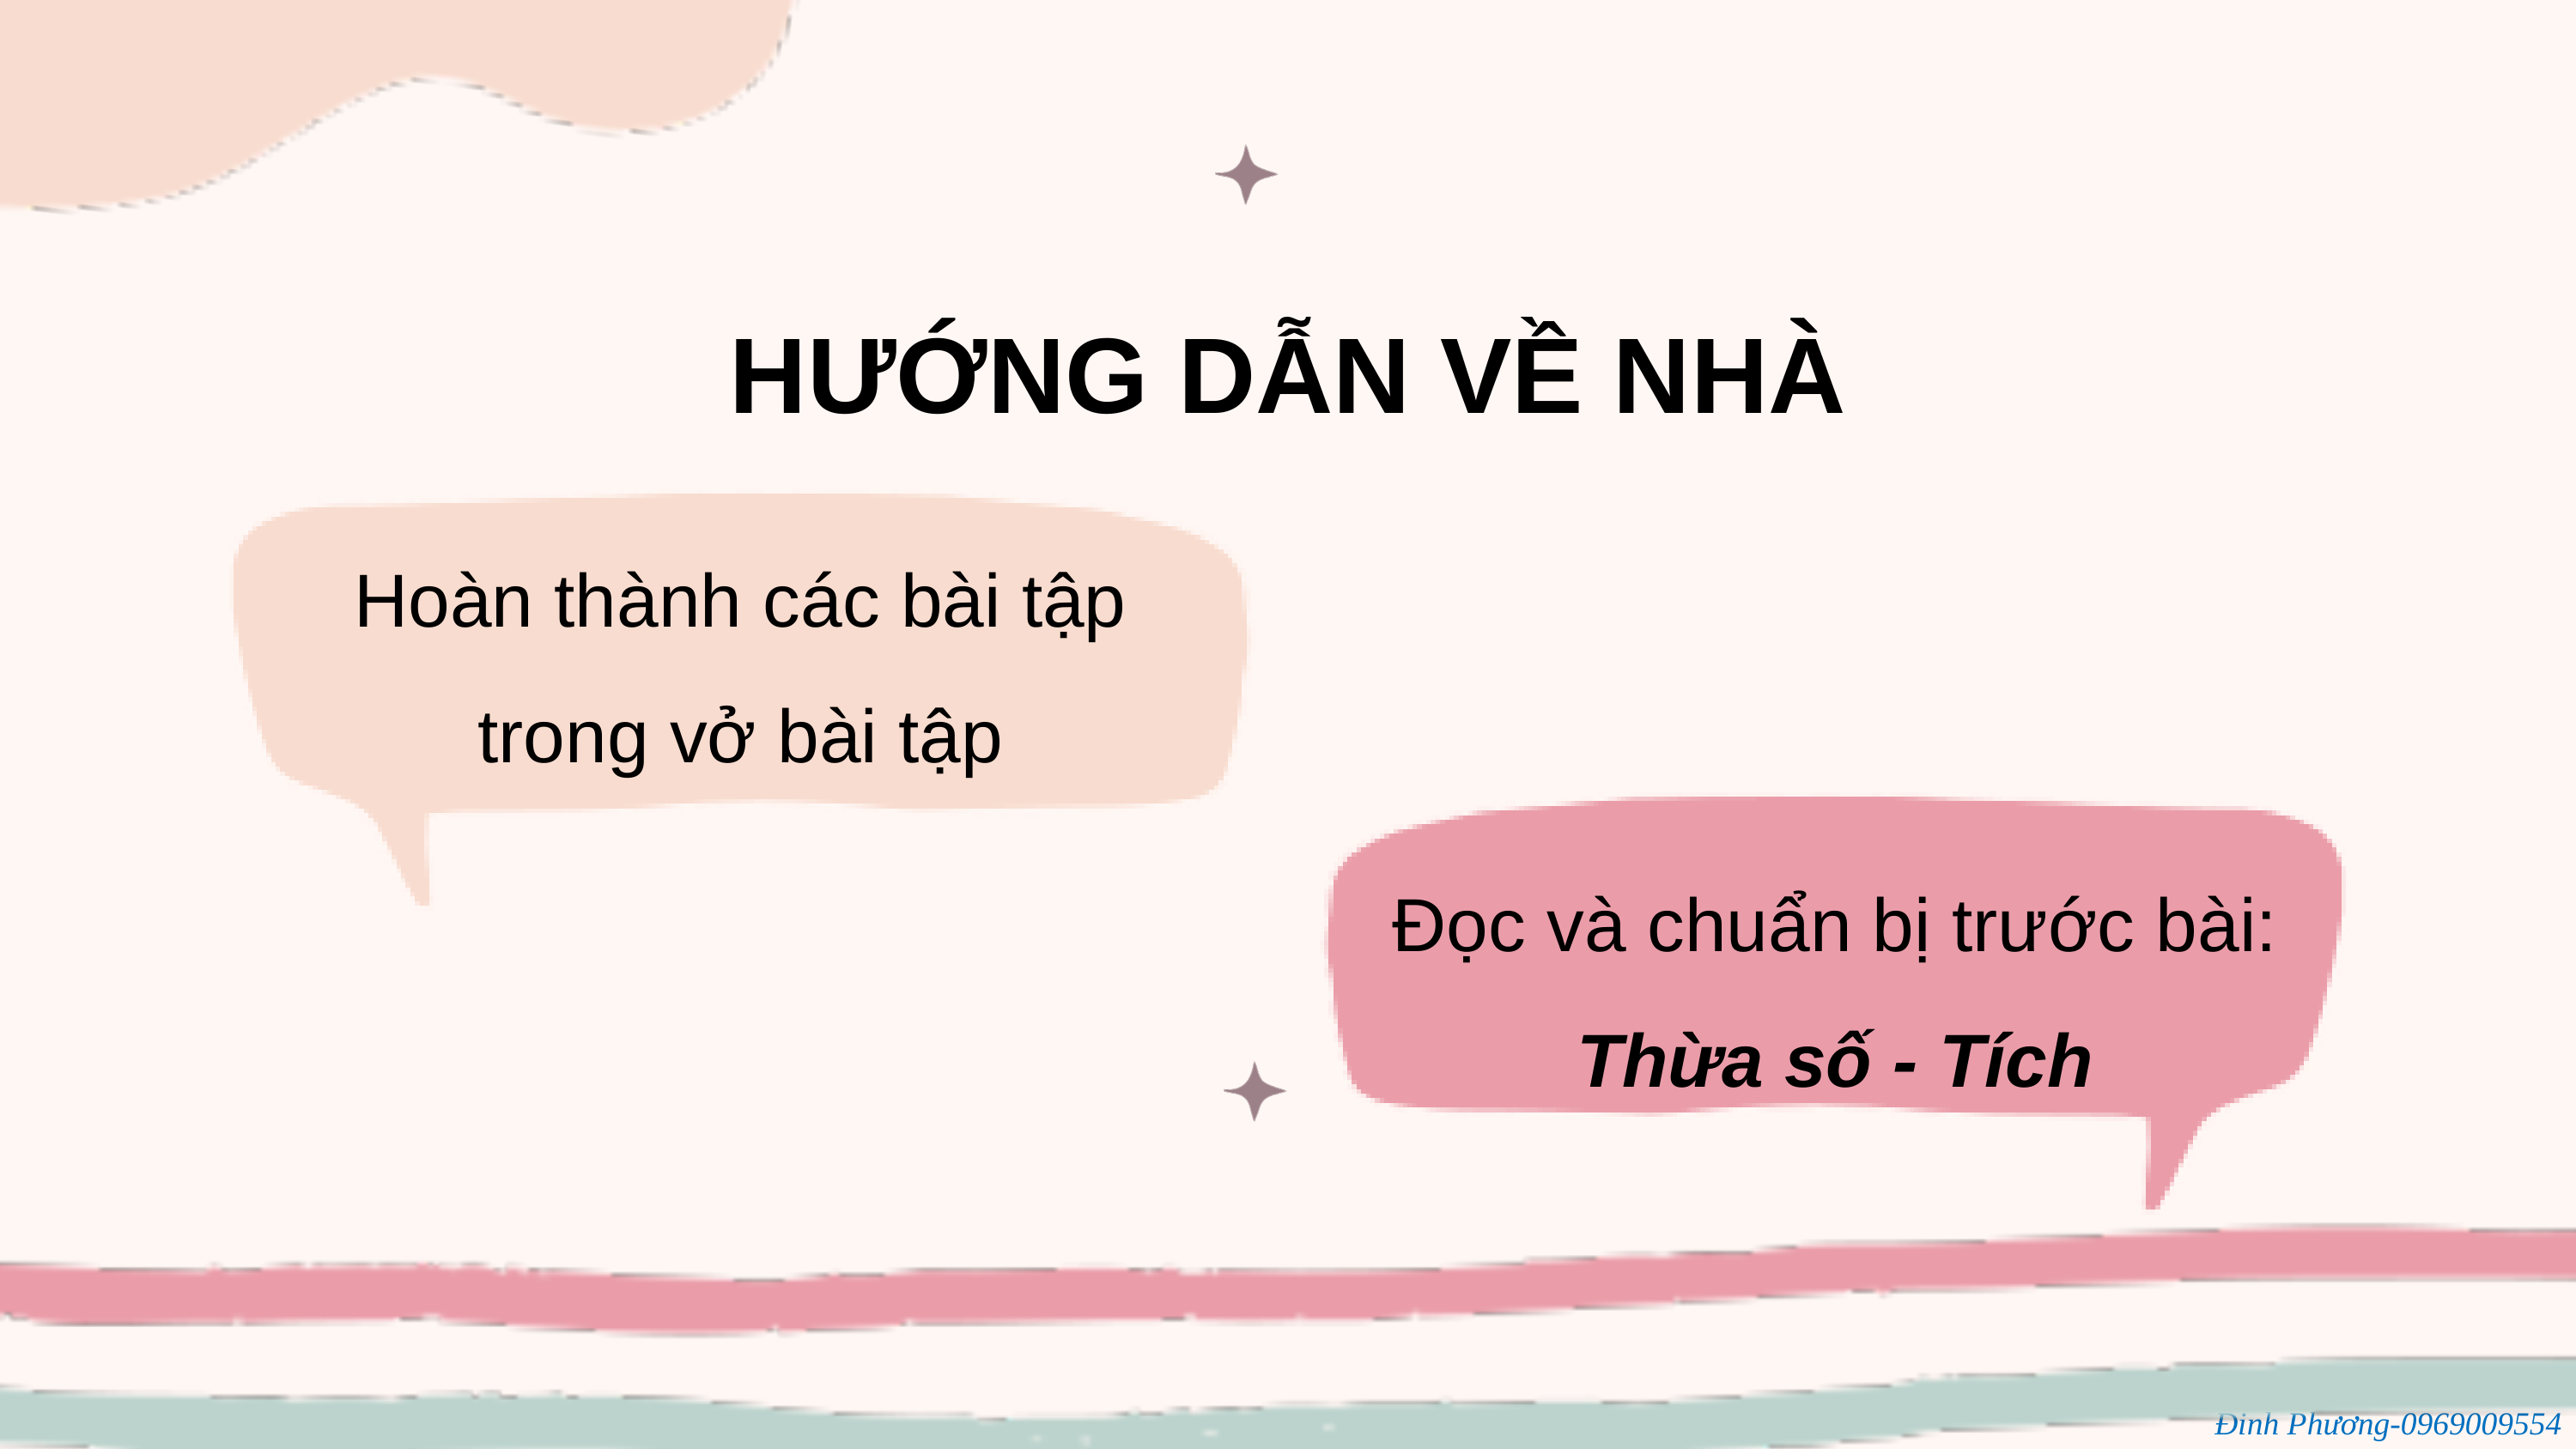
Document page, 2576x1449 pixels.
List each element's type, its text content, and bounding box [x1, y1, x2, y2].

picture [0, 1174, 2576, 1449]
picture [1224, 1061, 1287, 1122]
picture [0, 0, 825, 248]
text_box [225, 489, 1256, 912]
picture [1215, 144, 1279, 205]
text_box HƯỚNG DẪN VỀ NHÀ [290, 234, 2286, 435]
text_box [1320, 792, 2351, 1215]
